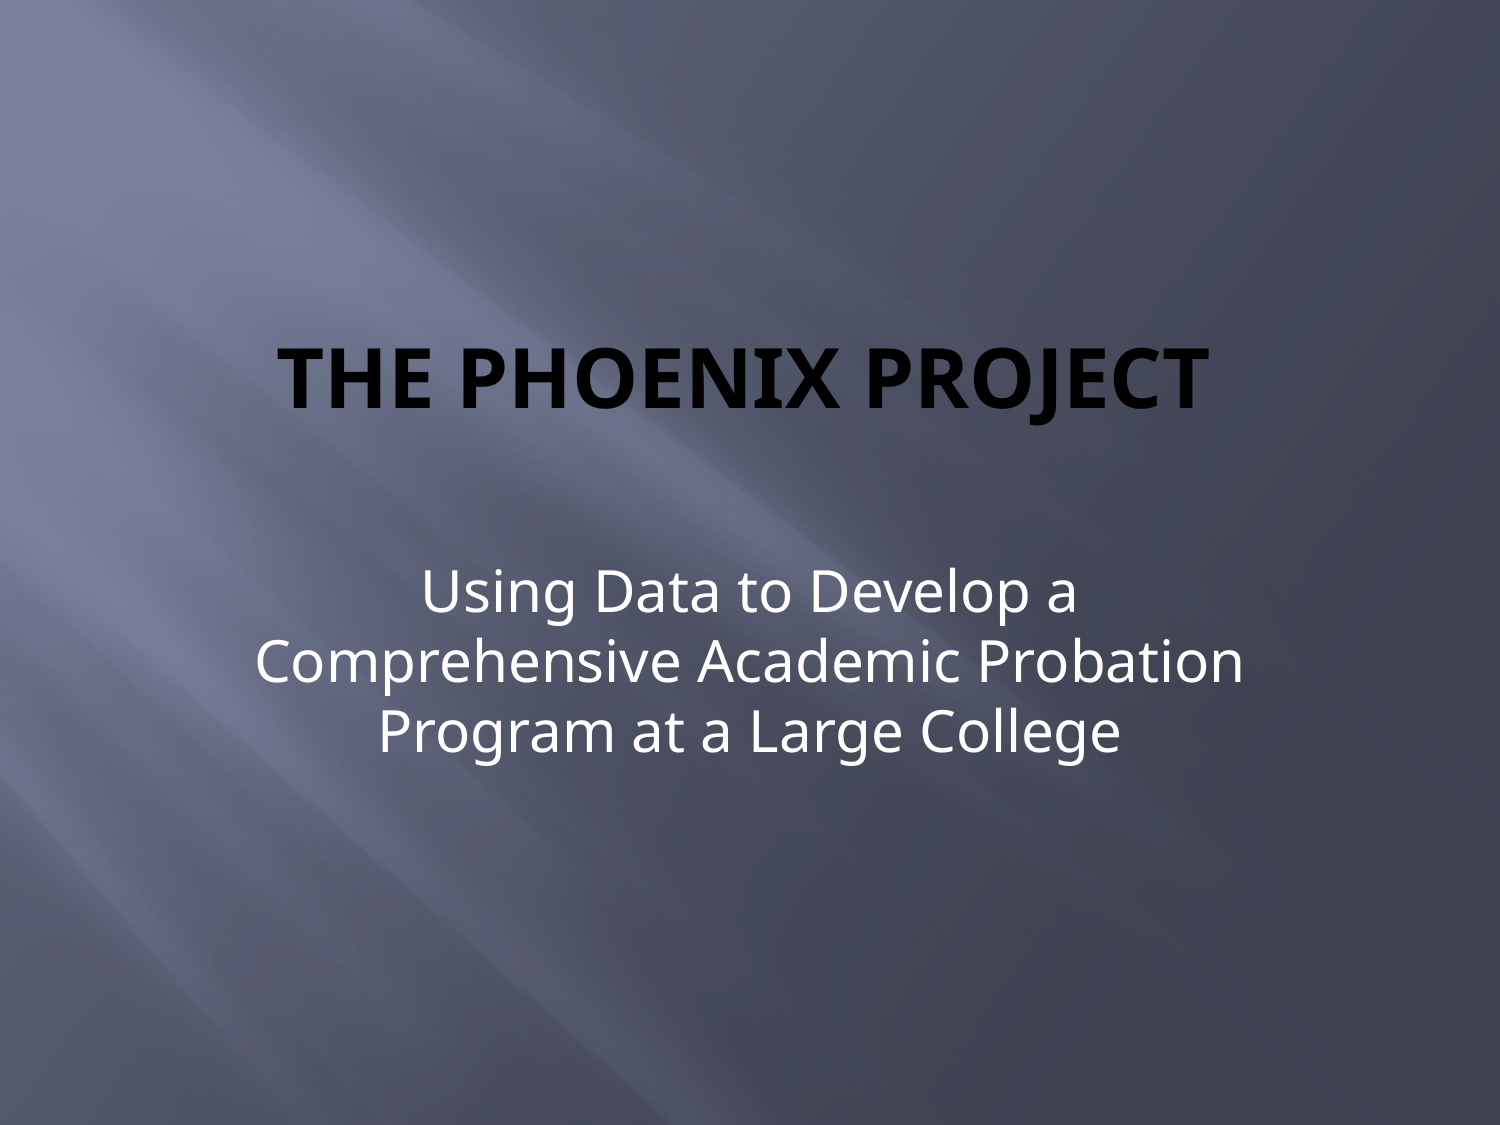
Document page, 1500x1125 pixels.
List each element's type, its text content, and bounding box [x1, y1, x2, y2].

title The Phoenix Project [69, 224, 1420, 525]
subtitle Using Data to Develop a Comprehensive Academic Probation Program at a Large College [225, 546, 1275, 834]
